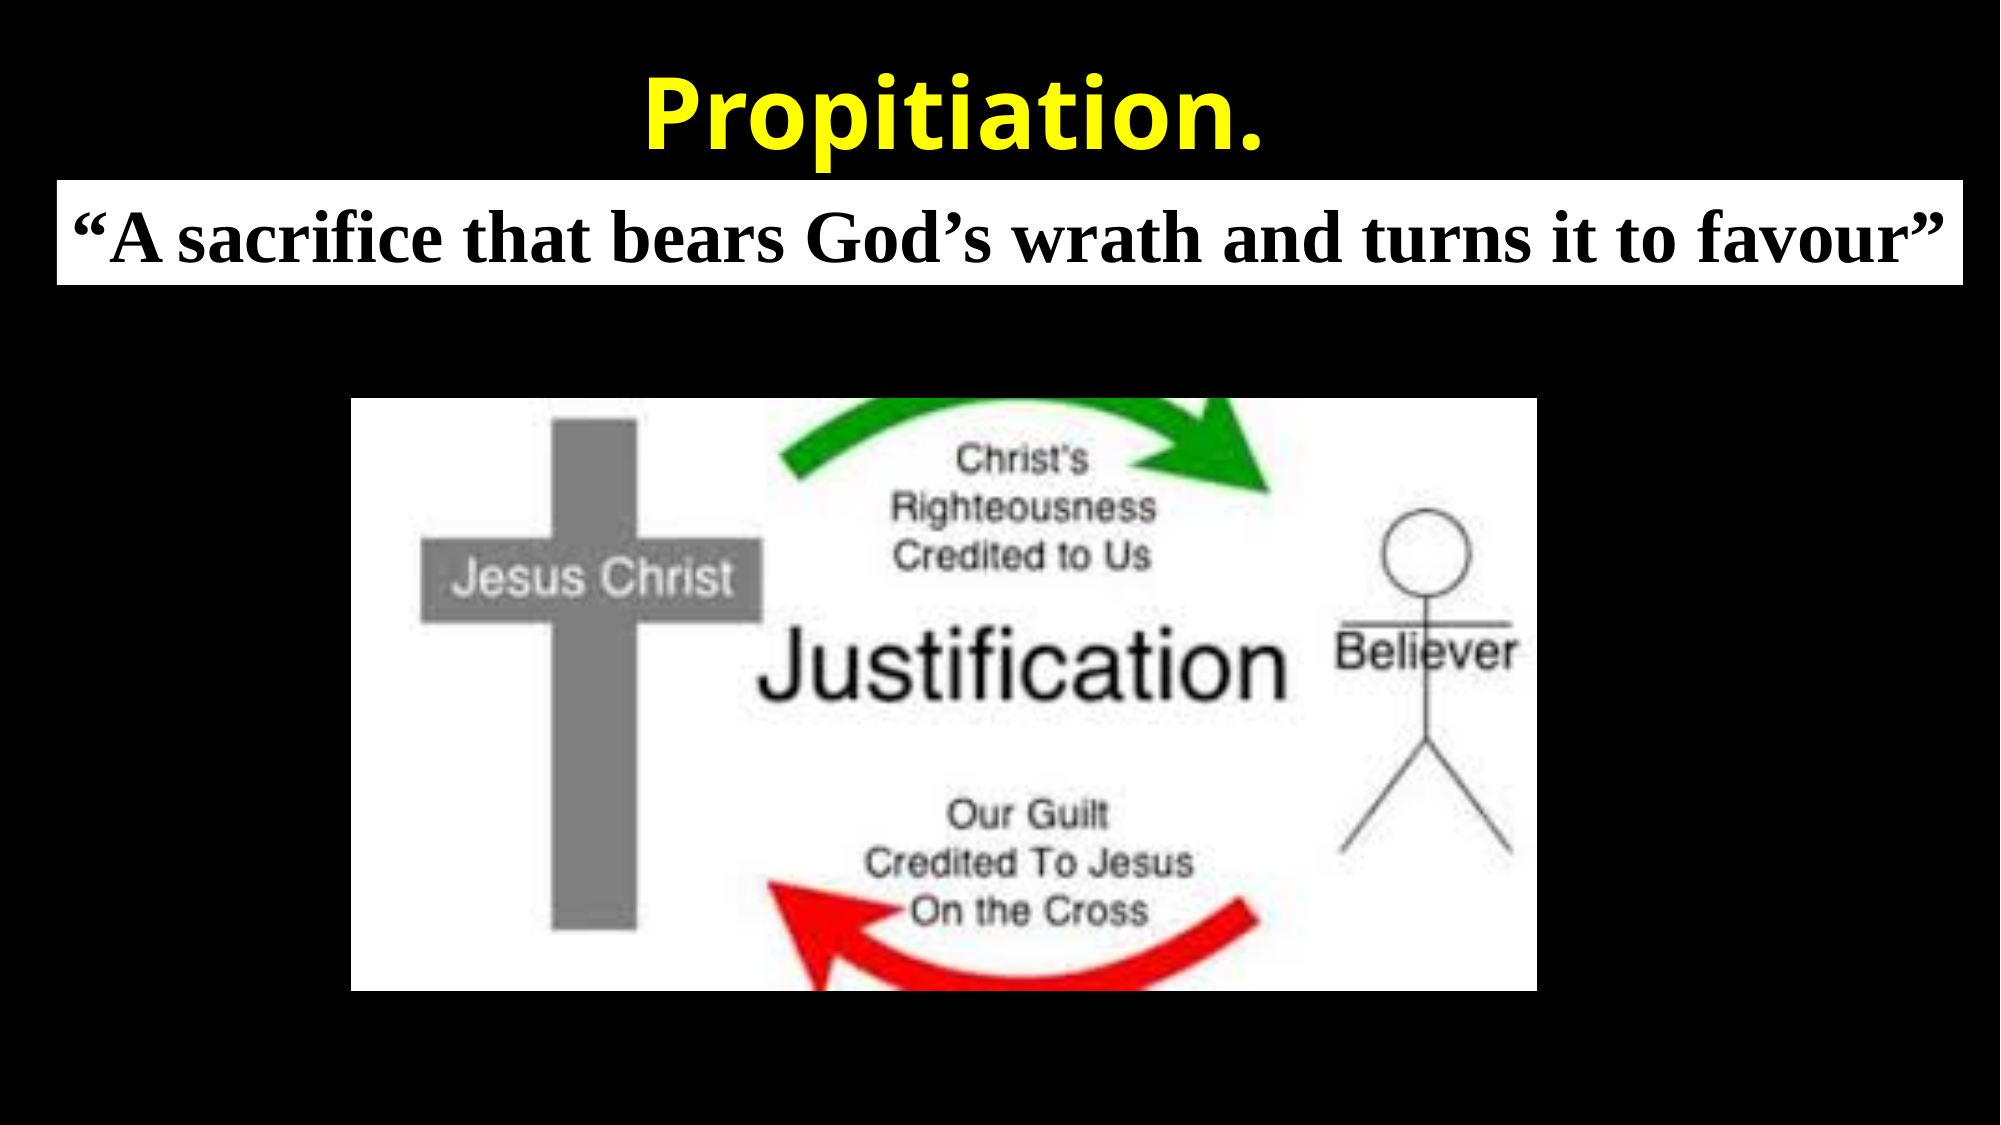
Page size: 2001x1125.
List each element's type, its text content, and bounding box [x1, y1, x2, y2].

picture [351, 398, 1537, 991]
text_box Propitiation. [625, 42, 1309, 178]
text_box “A sacrifice that bears God’s wrath and turns it to favour” [56, 180, 1963, 285]
